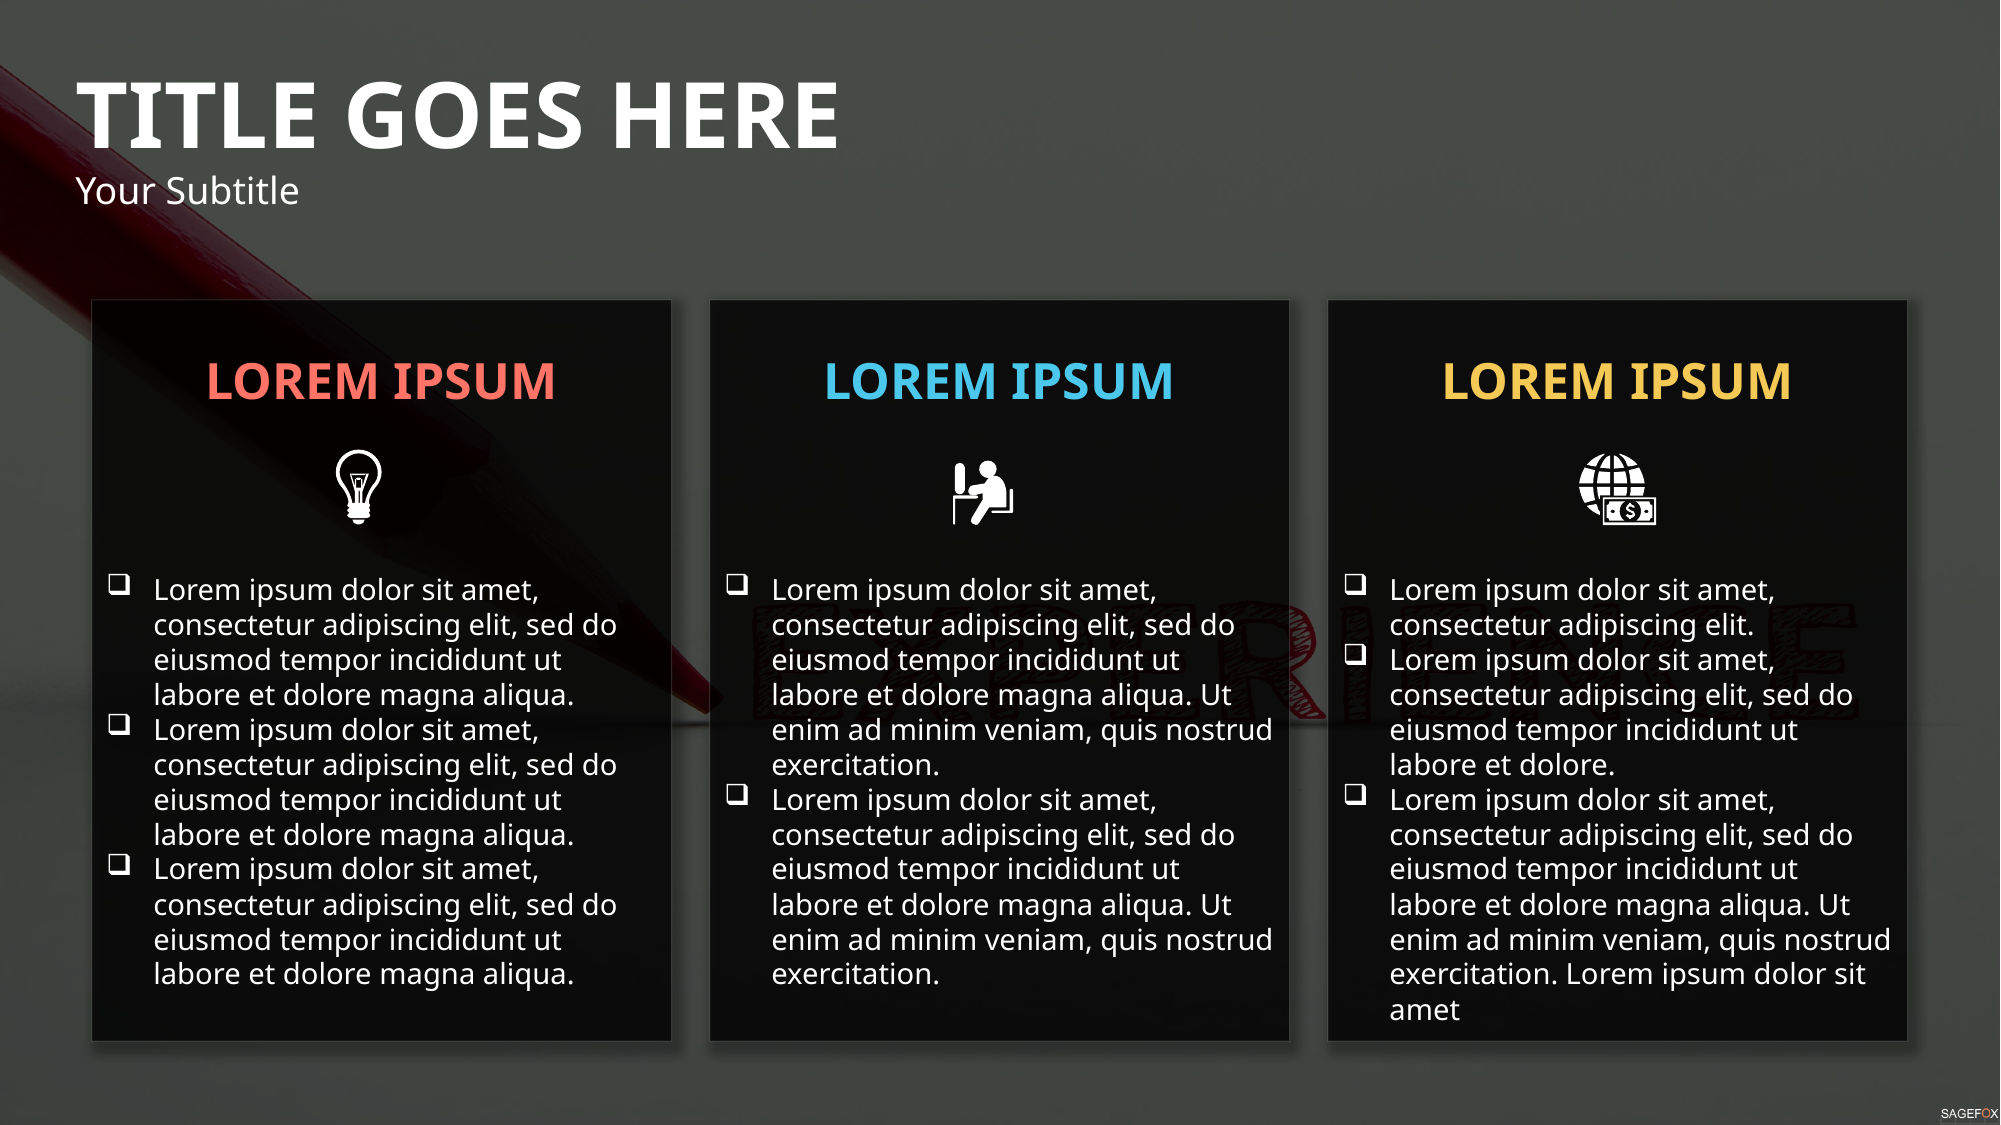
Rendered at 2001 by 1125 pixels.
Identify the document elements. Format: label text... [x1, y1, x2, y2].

text_box TITLE GOES HERE Your Subtitle [60, 49, 1036, 220]
text_box Lorem ipsum dolor sit amet, consectetur adipiscing elit. Lorem ipsum dolor sit amet, consectetur adipiscing elit, sed do eiusmod tempor incididunt ut labore et dolore. Lorem ipsum dolor sit amet, consectetur adipiscing elit, sed do eiusmod tempor incididunt ut labore et dolore magna aliqua. Ut enim ad minim veniam, quis nostrud exercitation. Lorem ipsum dolor sit amet [1327, 538, 1908, 1034]
text_box LOREM IPSUM [1327, 342, 1908, 417]
picture [0, 0, 2001, 1125]
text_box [952, 460, 1013, 525]
text_box LOREM IPSUM [91, 342, 672, 417]
text_box [1327, 299, 1909, 1042]
text_box [91, 299, 673, 1042]
text_box [709, 299, 1291, 1042]
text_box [1579, 453, 1657, 526]
text_box LOREM IPSUM [709, 342, 1290, 417]
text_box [335, 449, 382, 525]
text_box Lorem ipsum dolor sit amet, consectetur adipiscing elit, sed do eiusmod tempor incididunt ut labore et dolore magna aliqua. Lorem ipsum dolor sit amet, consectetur adipiscing elit, sed do eiusmod tempor incididunt ut labore et dolore magna aliqua. Lorem ipsum dolor sit amet, consectetur adipiscing elit, sed do eiusmod tempor incididunt ut labore et dolore magna aliqua. [91, 538, 672, 999]
text_box Lorem ipsum dolor sit amet, consectetur adipiscing elit, sed do eiusmod tempor incididunt ut labore et dolore magna aliqua. Ut enim ad minim veniam, quis nostrud exercitation. Lorem ipsum dolor sit amet, consectetur adipiscing elit, sed do eiusmod tempor incididunt ut labore et dolore magna aliqua. Ut enim ad minim veniam, quis nostrud exercitation. [709, 538, 1290, 999]
